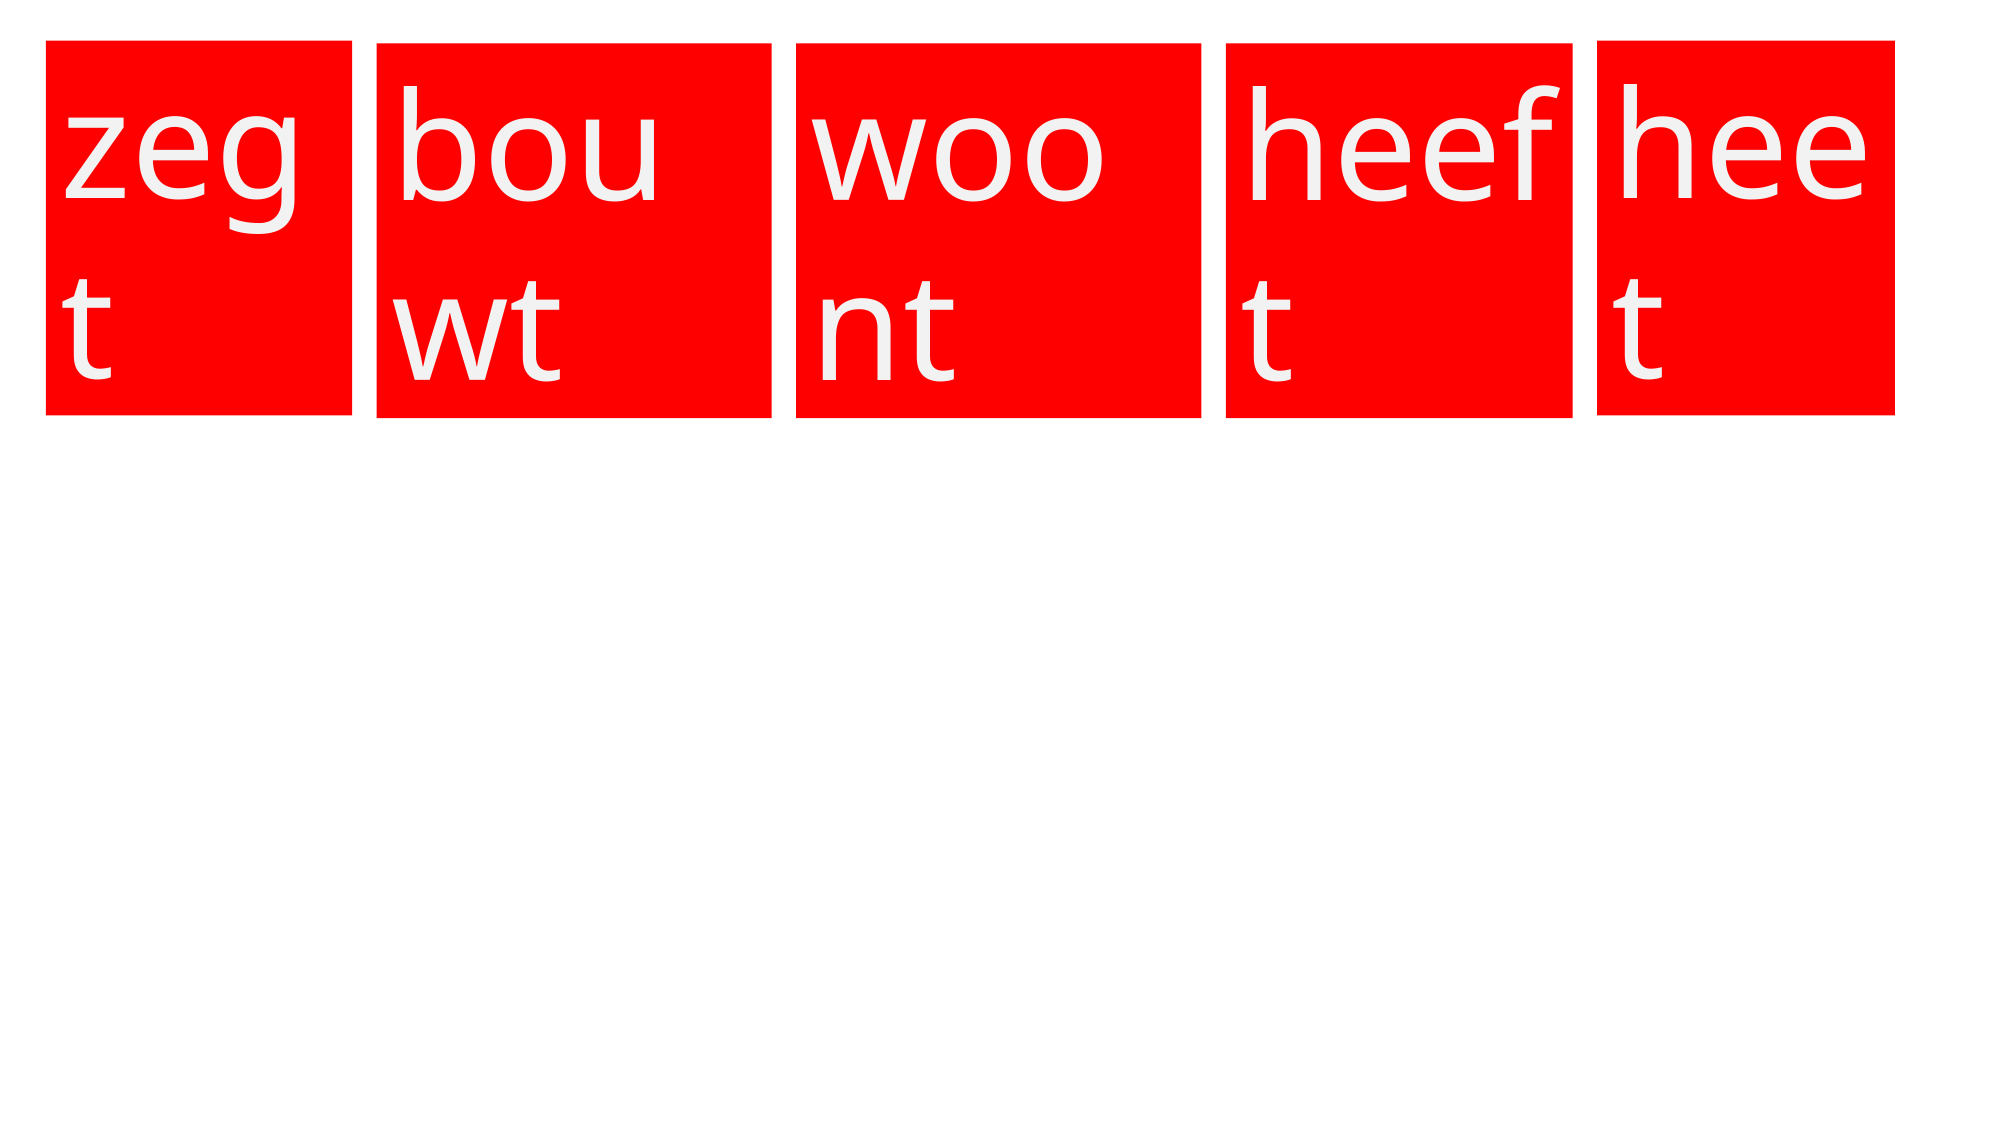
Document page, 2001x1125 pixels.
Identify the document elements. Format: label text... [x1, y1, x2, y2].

text_box woont [796, 43, 1202, 419]
text_box zegt [45, 40, 353, 416]
text_box heeft [1225, 43, 1573, 419]
text_box heet [1597, 40, 1895, 416]
text_box bouwt [376, 43, 772, 419]
